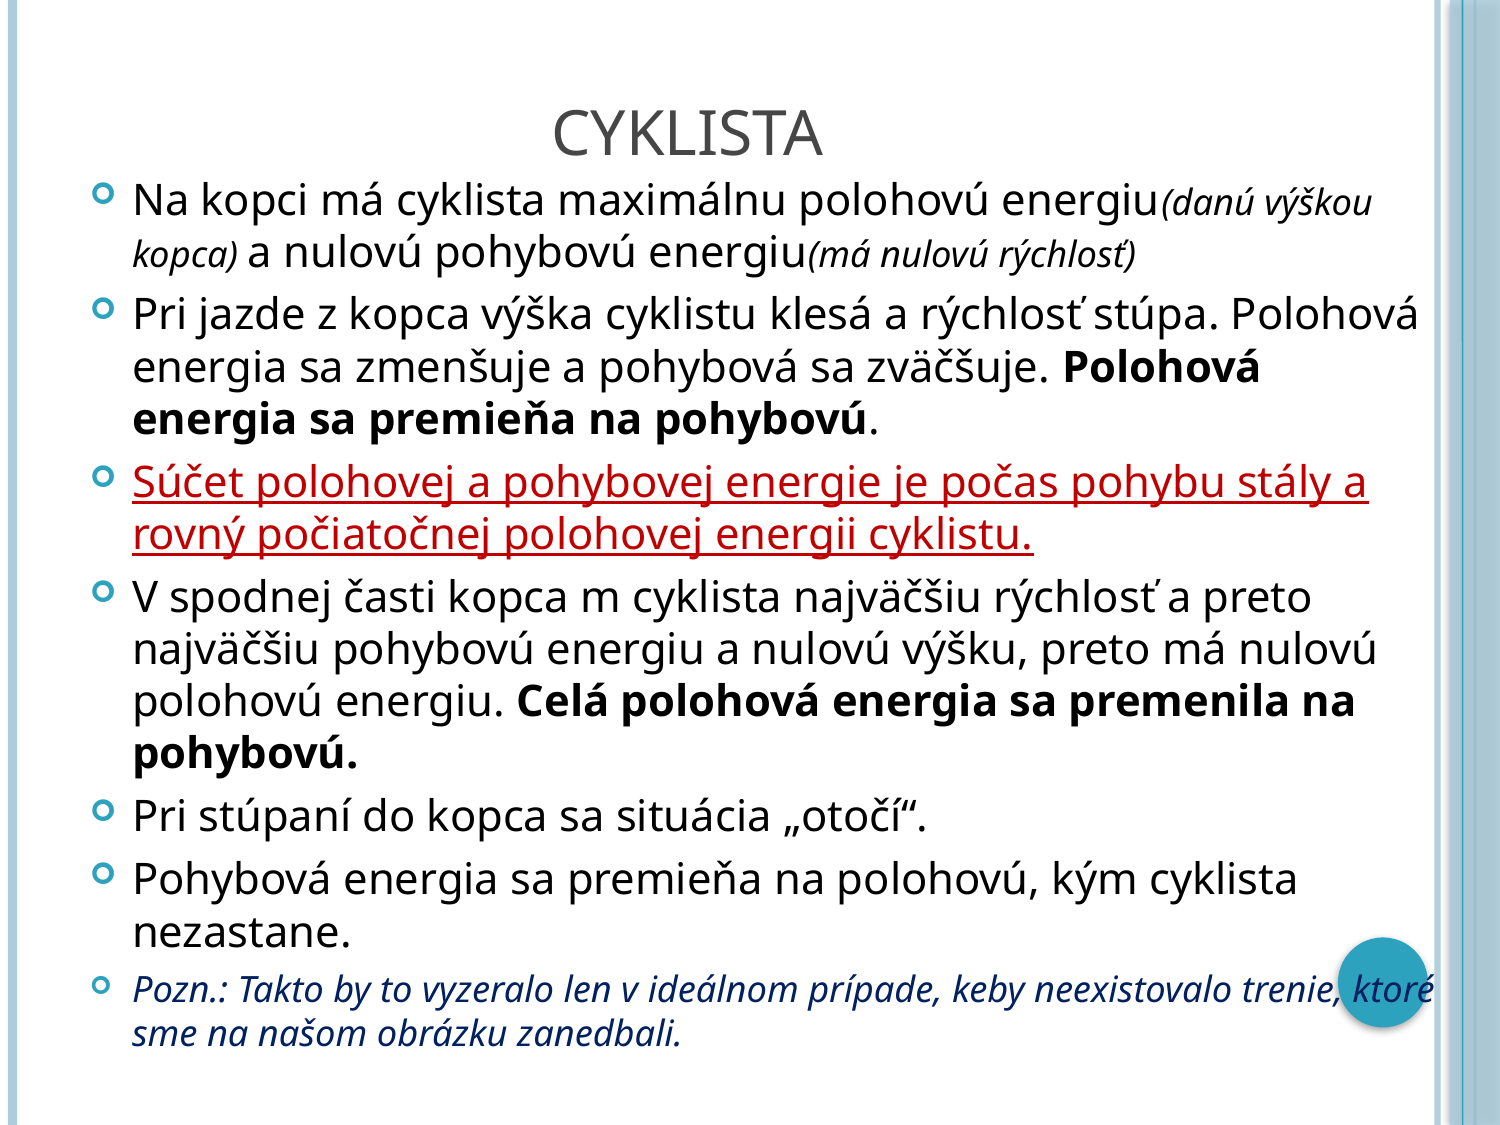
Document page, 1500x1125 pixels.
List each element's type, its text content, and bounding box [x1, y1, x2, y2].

title Cyklista [75, 45, 1300, 164]
list Na kopci má cyklista maximálnu polohovú energiu(danú výškou kopca) a nulovú pohybovú energiu(má nulovú rýchlosť) Pri jazde z kopca výška cyklistu klesá a rýchlosť stúpa. Polohová energia sa zmenšuje a pohybová sa zväčšuje. Polohová energia sa premieňa na pohybovú. Súčet polohovej a pohybovej energie je počas pohybu stály a rovný počiatočnej polohovej energii cyklistu. V spodnej časti kopca m cyklista najväčšiu rýchlosť a preto najväčšiu pohybovú energiu a nulovú výšku, preto má nulovú polohovú energiu. Celá polohová energia sa premenila na pohybovú. Pri stúpaní do kopca sa situácia „otočí“. Pohybová energia sa premieňa na polohovú, kým cyklista nezastane. Pozn.: Takto by to vyzeralo len v ideálnom prípade, keby neexistovalo trenie, ktoré sme na našom obrázku zanedbali. [75, 164, 1454, 1062]
